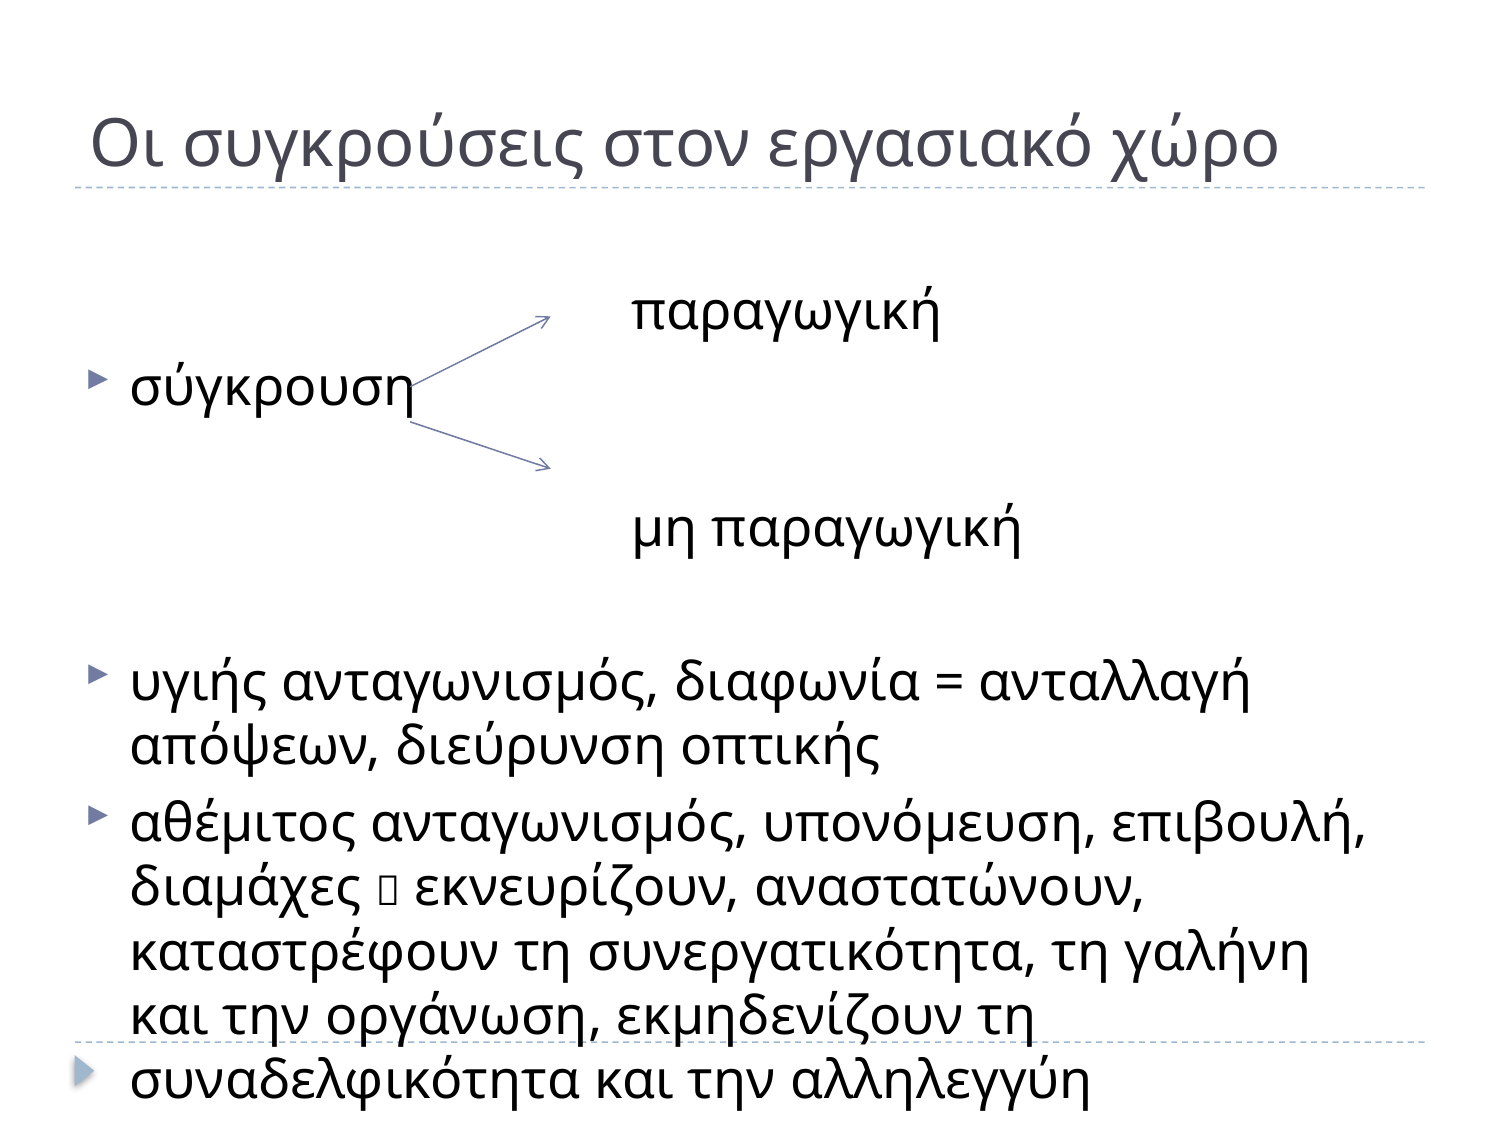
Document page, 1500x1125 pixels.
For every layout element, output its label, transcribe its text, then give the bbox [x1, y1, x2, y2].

list παραγωγική σύγκρουση μη παραγωγική υγιής ανταγωνισμός, διαφωνία = ανταλλαγή απόψεων, διεύρυνση οπτικής αθέμιτος ανταγωνισμός, υπονόμευση, επιβουλή, διαμάχες  εκνευρίζουν, αναστατώνουν, καταστρέφουν τη συνεργατικότητα, τη γαλήνη και την οργάνωση, εκμηδενίζουν τη συναδελφικότητα και την αλληλεγγύη [70, 268, 1421, 1125]
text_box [409, 316, 551, 387]
title Οι συγκρούσεις στον εργασιακό χώρο [75, 24, 1425, 188]
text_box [409, 421, 551, 469]
